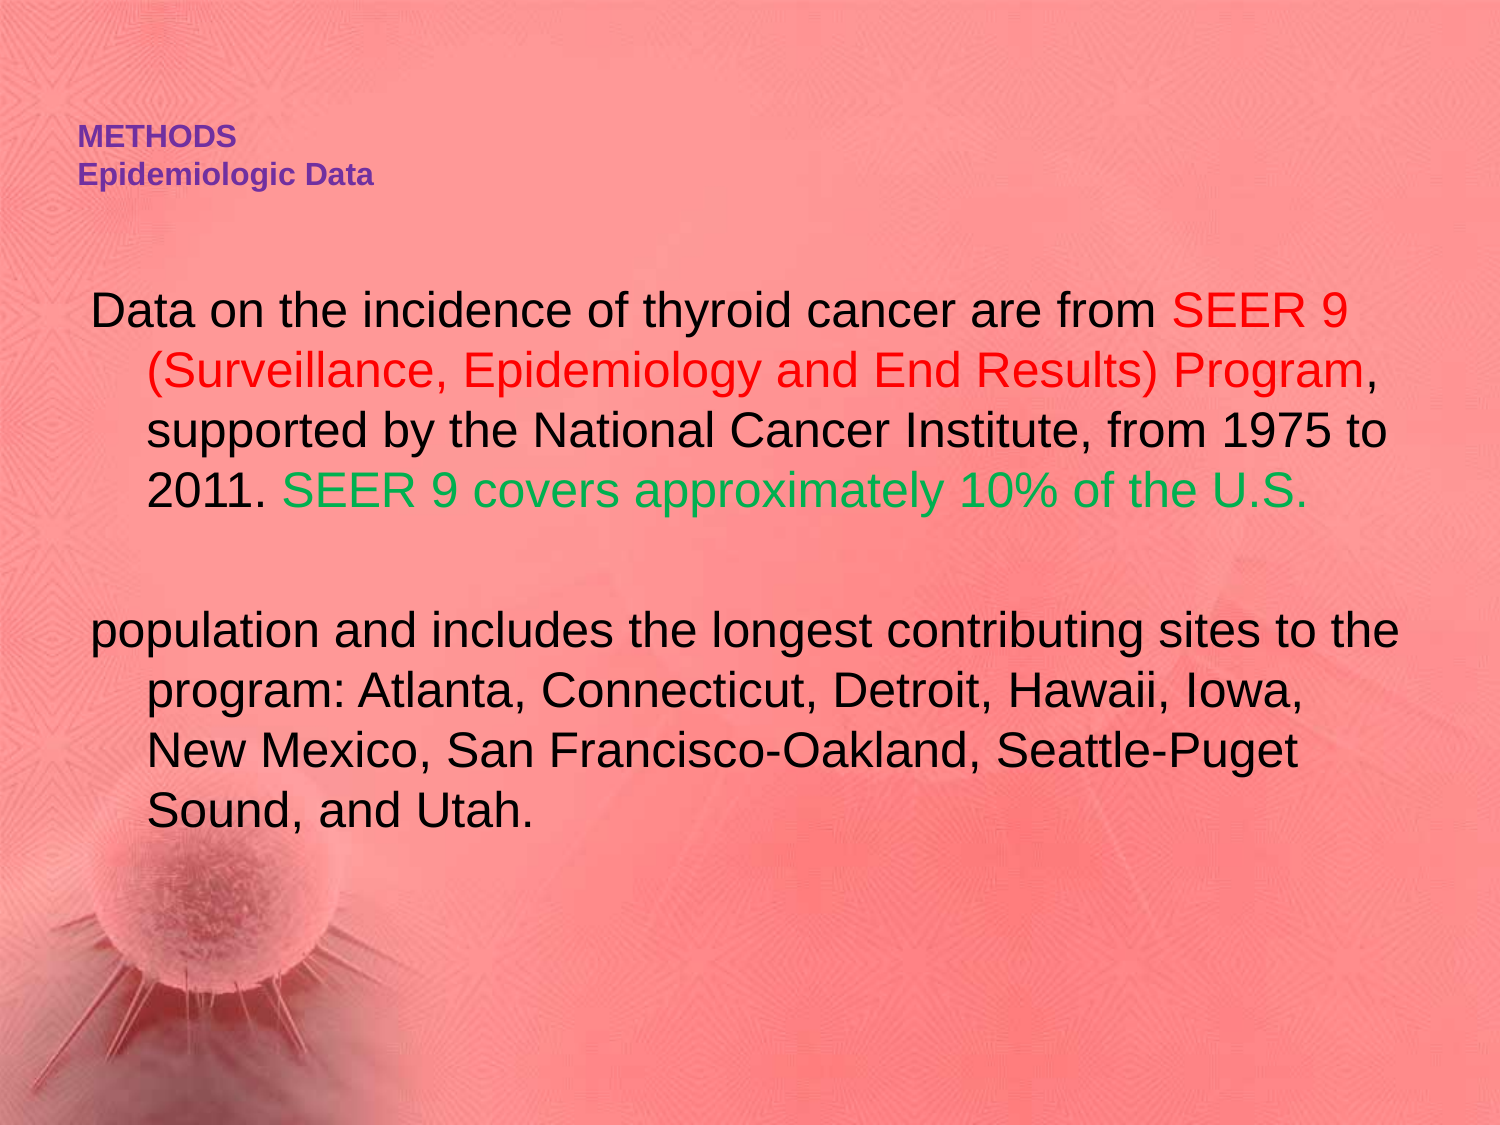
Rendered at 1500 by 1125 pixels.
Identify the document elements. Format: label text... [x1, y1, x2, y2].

picture [0, 0, 1500, 1125]
list Data on the incidence of thyroid cancer are from SEER 9 (Surveillance, Epidemiology and End Results) Program, supported by the National Cancer Institute, from 1975 to 2011. SEER 9 covers approximately 10% of the U.S. population and includes the longest contributing sites to the program: Atlanta, Connecticut, Detroit, Hawaii, Iowa, New Mexico, San Francisco-Oakland, Seattle-Puget Sound, and Utah. [74, 199, 1426, 1051]
title METHODS Epidemiologic Data [62, 74, 1413, 246]
